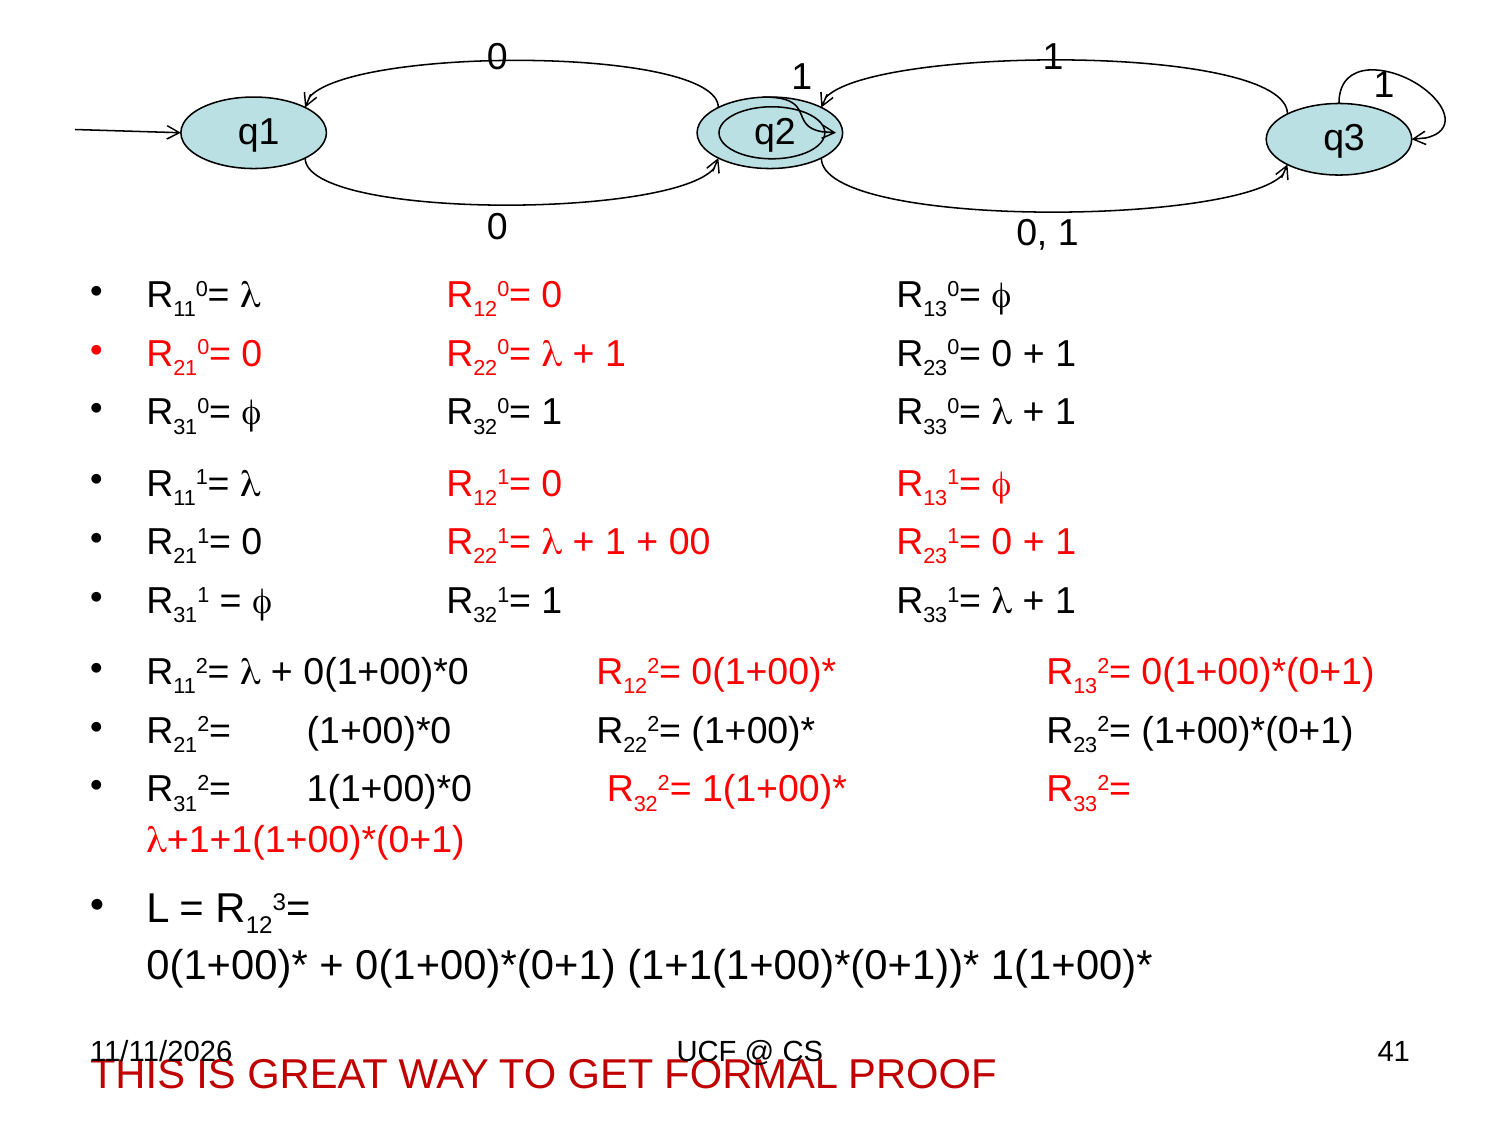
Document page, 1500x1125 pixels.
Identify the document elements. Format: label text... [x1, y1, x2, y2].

list R110=  R120= 0 R130=  R210= 0 R220=  + 1 R230= 0 + 1 R310=  R320= 1 R330=  + 1 R111=  R121= 0 R131=  R211= 0 R221=  + 1 + 00 R231= 0 + 1 R311 =  R321= 1 R331=  + 1 R112=  + 0(1+00)*0 R122= 0(1+00)* R132= 0(1+00)*(0+1) R212= (1+00)*0 R222= (1+00)* R232= (1+00)*(0+1) R312= 1(1+00)*0 R322= 1(1+00)* R332= +1+1(1+00)*(0+1) L = R123= 0(1+00)* + 0(1+00)*(0+1) (1+1(1+00)*(0+1))* 1(1+00)* THIS IS GREAT WAY TO GET FORMAL PROOF [75, 262, 1425, 1005]
footer UCF @ CS [512, 1024, 988, 1103]
slide_number 41 [1074, 1024, 1426, 1103]
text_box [74, 24, 1426, 233]
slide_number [74, 1024, 426, 1103]
